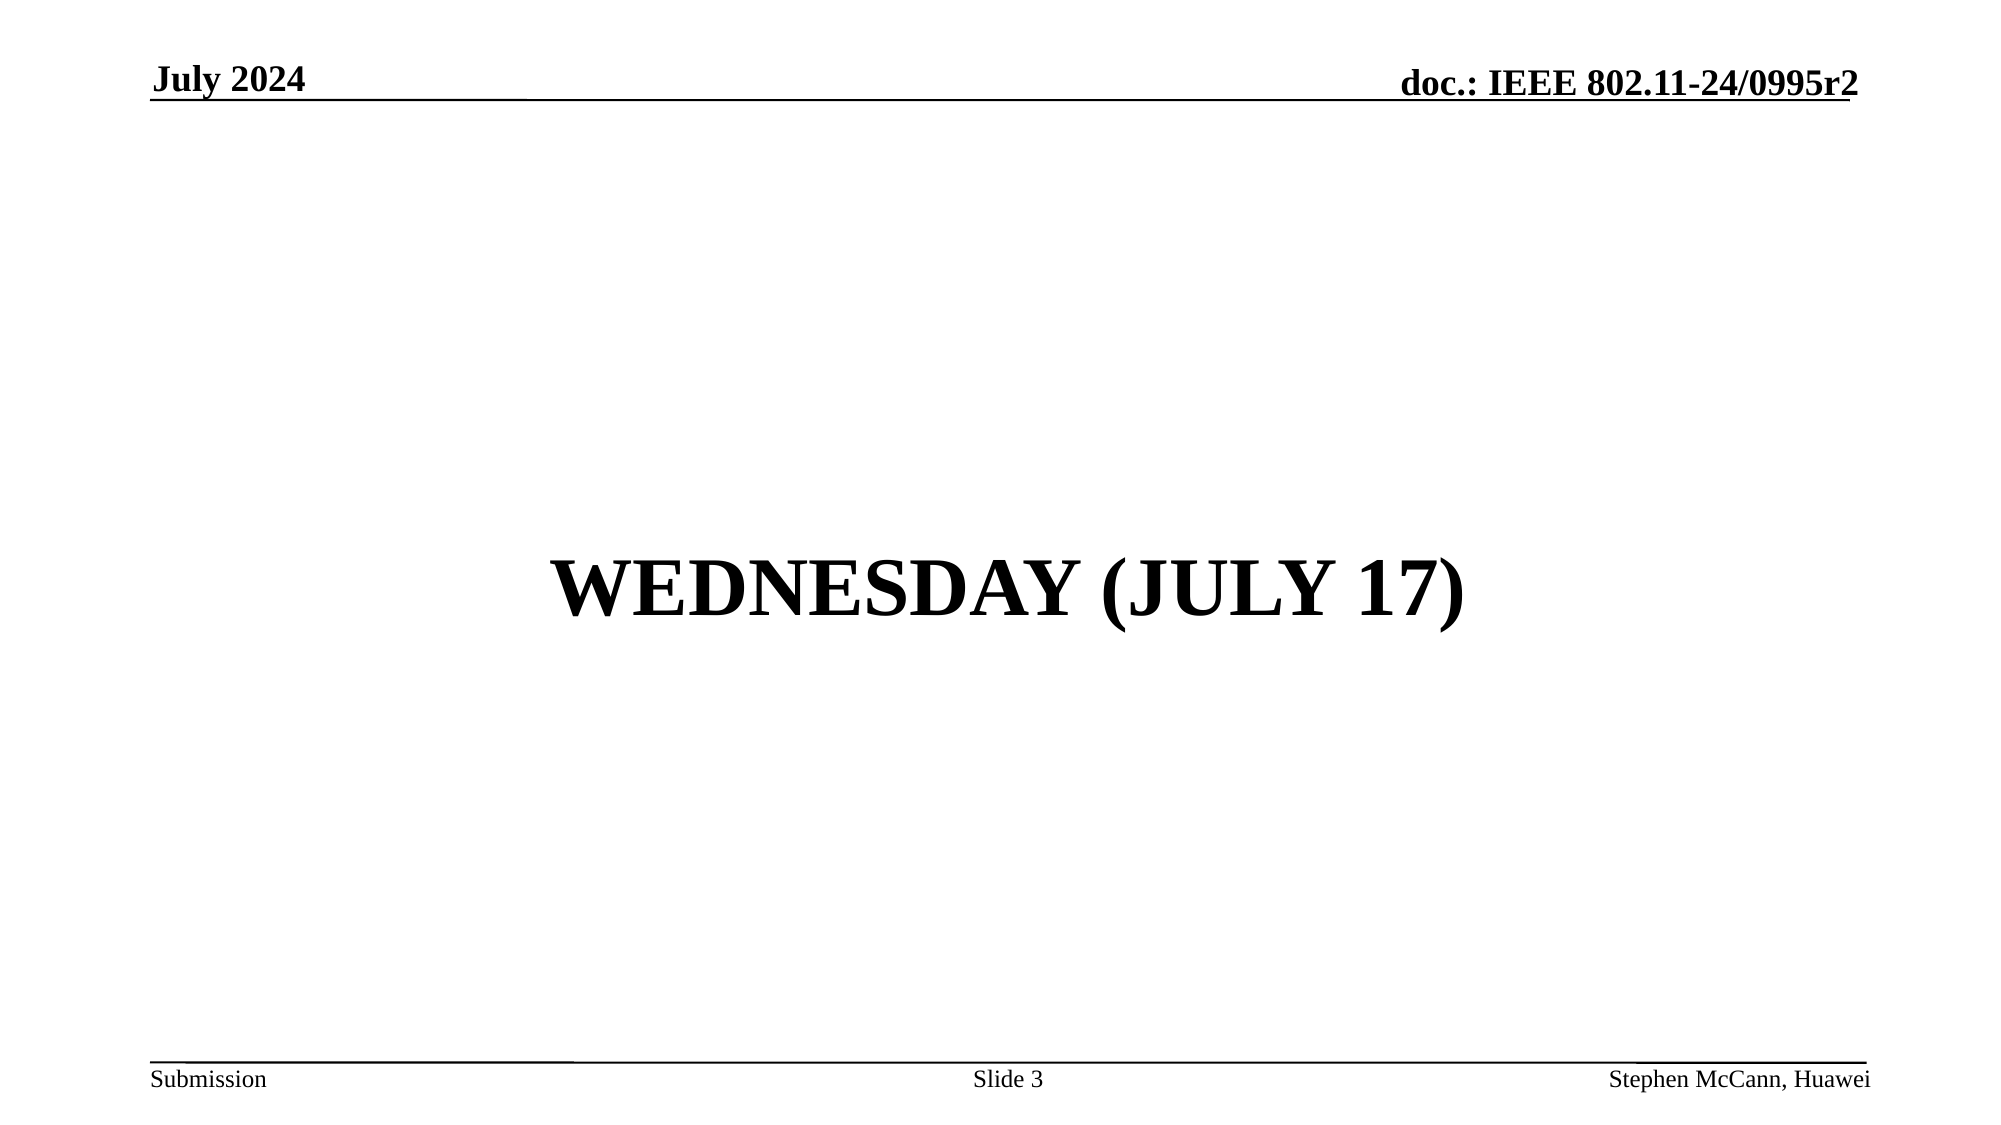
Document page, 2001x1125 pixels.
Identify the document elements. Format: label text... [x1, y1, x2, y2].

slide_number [152, 54, 563, 100]
title WeDNESDAY (JULY 17) [157, 524, 1859, 749]
slide_number Slide 3 [950, 1061, 1067, 1123]
footer Stephen McCann, Huawei [1174, 1061, 1872, 1093]
